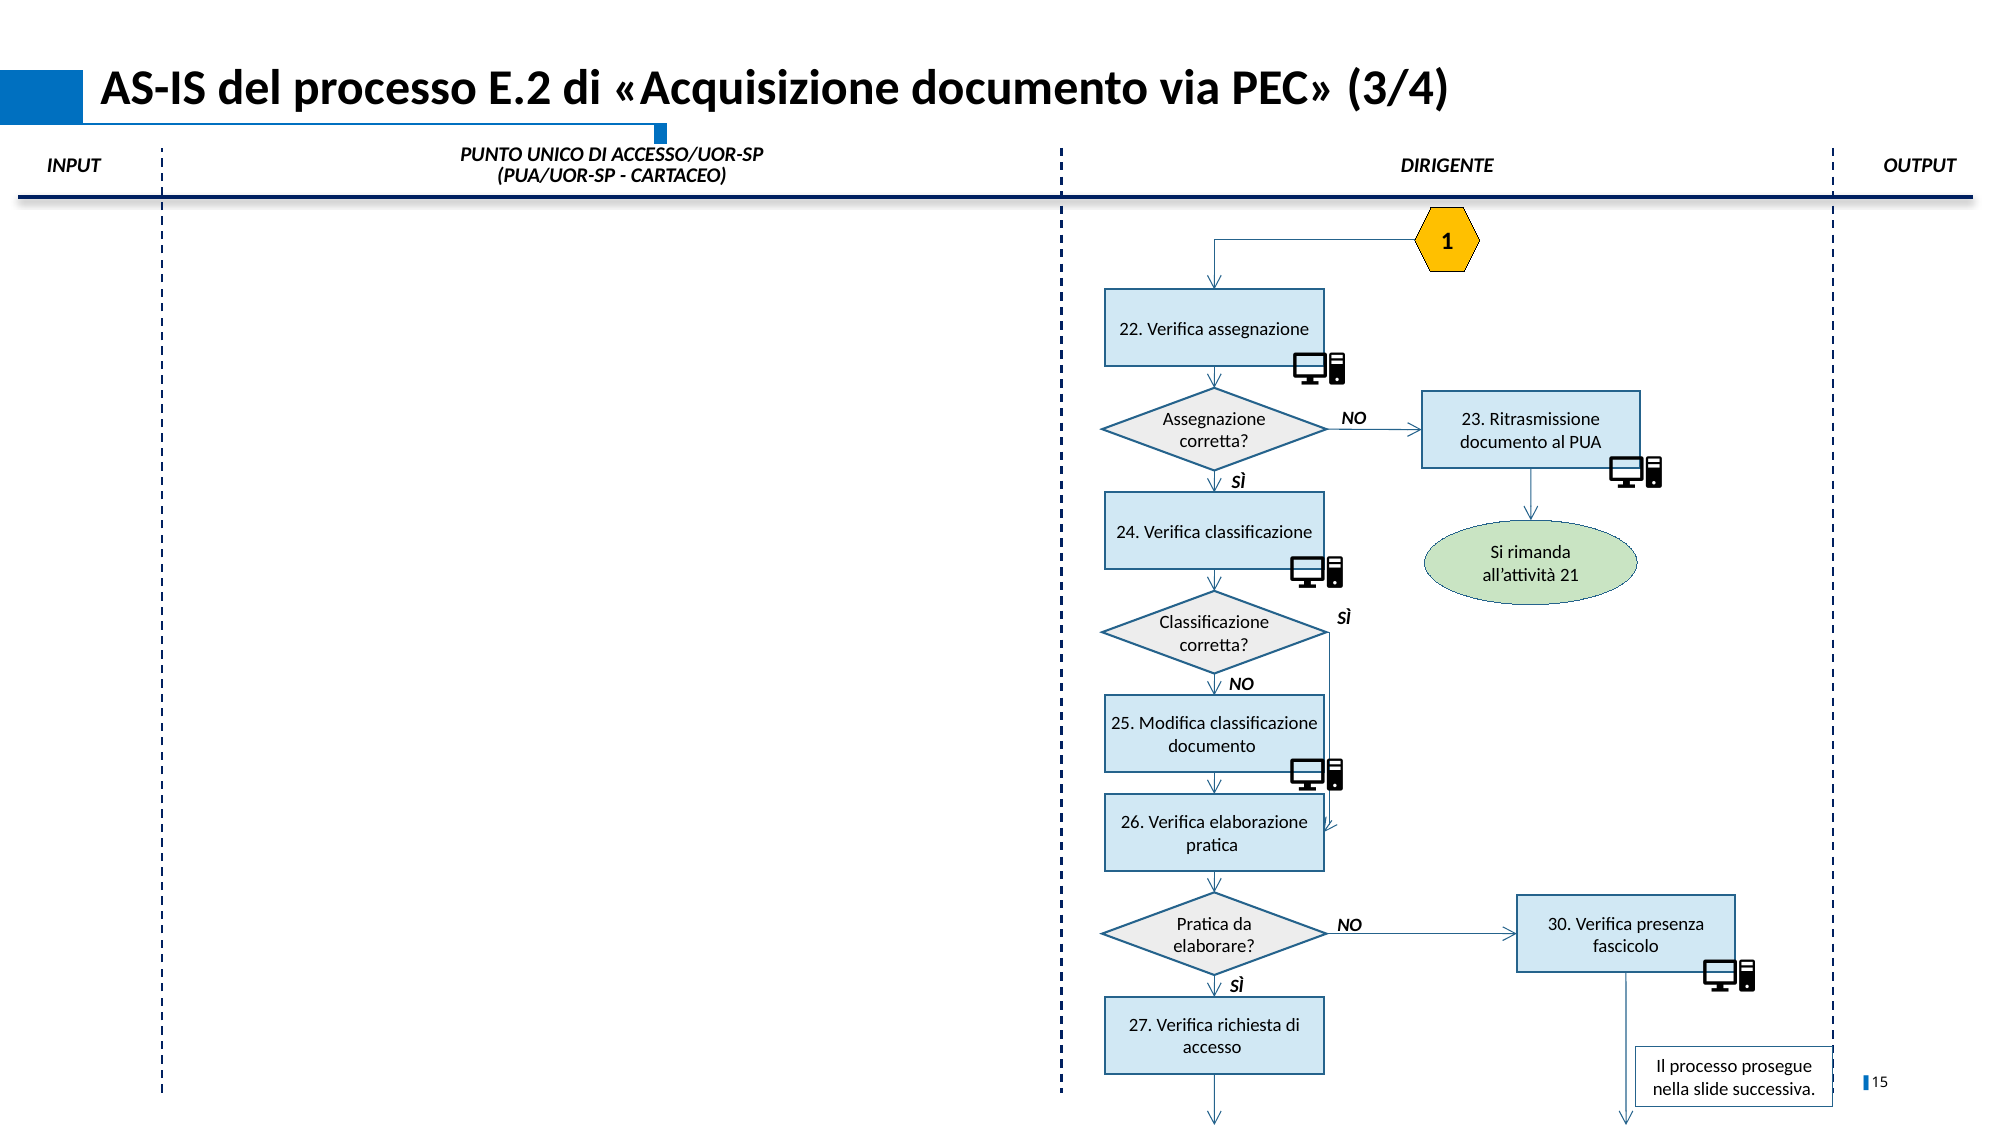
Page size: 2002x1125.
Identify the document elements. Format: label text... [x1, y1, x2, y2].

picture [1289, 545, 1344, 600]
text_box Pratica da elaborare? [1102, 893, 1322, 975]
text_box Classificazione corretta? [1102, 591, 1322, 674]
text_box 27. Verifica richiesta di accesso [1105, 996, 1324, 1074]
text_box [1214, 239, 1415, 290]
text_box 24. Verifica classificazione [1105, 492, 1324, 570]
text_box INPUT [38, 149, 110, 177]
text_box 26. Verifica elaborazione pratica [1105, 793, 1324, 871]
text_box SÌ [1322, 598, 1372, 636]
text_box Si rimanda all’attività 21 [1424, 520, 1638, 605]
text_box NO [1322, 905, 1386, 943]
text_box DIRIGENTE [1393, 149, 1501, 177]
text_box 23. Ritrasmissione documento al PUA [1421, 391, 1641, 469]
text_box 1 [1415, 209, 1480, 272]
picture [1289, 747, 1344, 802]
text_box PUNTO UNICO DI ACCESSO/UOR-SP (PUA/UOR-SP - CARTACEO) [458, 138, 766, 187]
text_box NO [1326, 398, 1390, 428]
text_box NO [1214, 663, 1278, 702]
picture [1608, 445, 1663, 499]
picture [1702, 948, 1757, 1003]
text_box 25. Modifica classificazione documento [1105, 695, 1318, 773]
text_box OUTPUT [1877, 149, 1963, 177]
picture [1292, 341, 1347, 396]
text_box Il processo prosegue nella slide successiva. [1635, 1046, 1833, 1107]
text_box SÌ [1216, 462, 1266, 500]
text_box 22. Verifica assegnazione [1105, 289, 1324, 367]
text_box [1323, 631, 1327, 746]
text_box SÌ [1215, 966, 1265, 1004]
text_box Assegnazione corretta? [1102, 388, 1326, 471]
text_box AS-IS del processo E.2 di «Acquisizione documento via PEC» (3/4) [100, 48, 1901, 120]
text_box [1328, 430, 1390, 435]
text_box 30. Verifica presenza fascicolo [1516, 895, 1736, 973]
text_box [1323, 809, 1327, 833]
